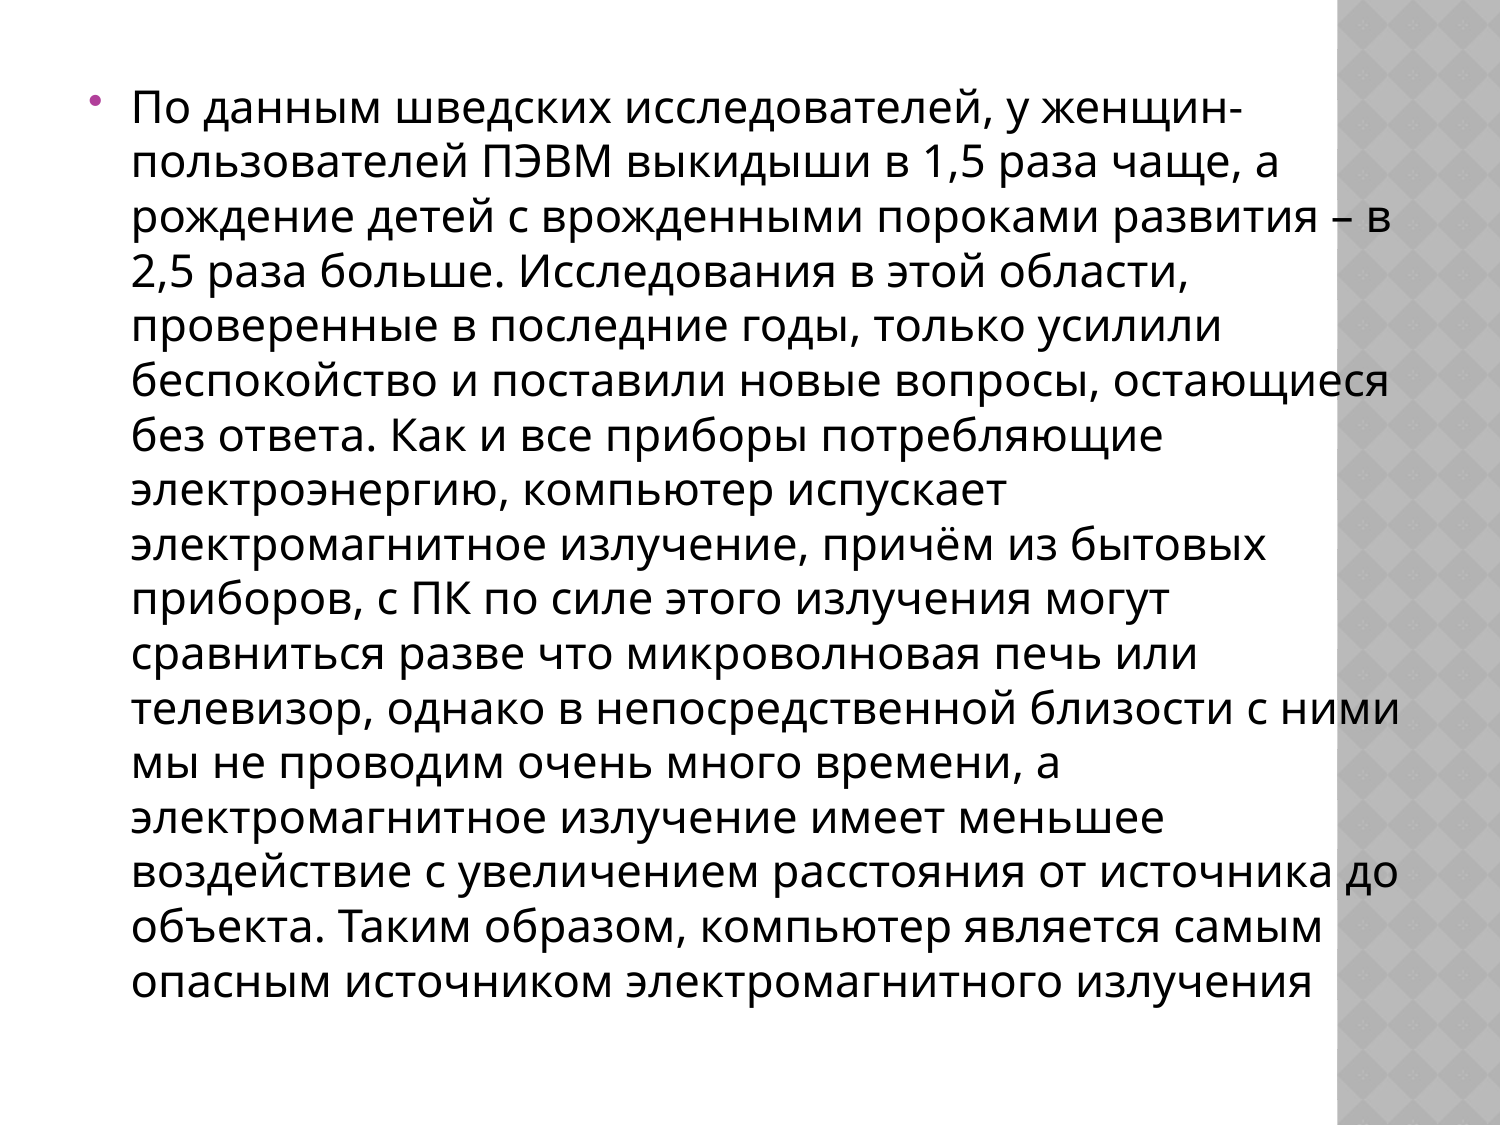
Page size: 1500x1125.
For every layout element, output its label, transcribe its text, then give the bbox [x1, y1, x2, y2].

list По данным шведских исследователей, у женщин-пользователей ПЭВМ выкидыши в 1,5 раза чаще, а рождение детей с врожденными пороками развития – в 2,5 раза больше. Исследования в этой области, проверенные в последние годы, только усилили беспокойство и поставили новые вопросы, остающиеся без ответа. Как и все приборы потребляющие электроэнергию, компьютер испускает электромагнитное излучение, причём из бытовых приборов, с ПК по силе этого излучения могут сравниться разве что микроволновая печь или телевизор, однако в непосредственной близости с ними мы не проводим очень много времени, а электромагнитное излучение имеет меньшее воздействие с увеличением расстояния от источника до объекта. Таким образом, компьютер является самым опасным источником электромагнитного излучения [75, 70, 1425, 1059]
